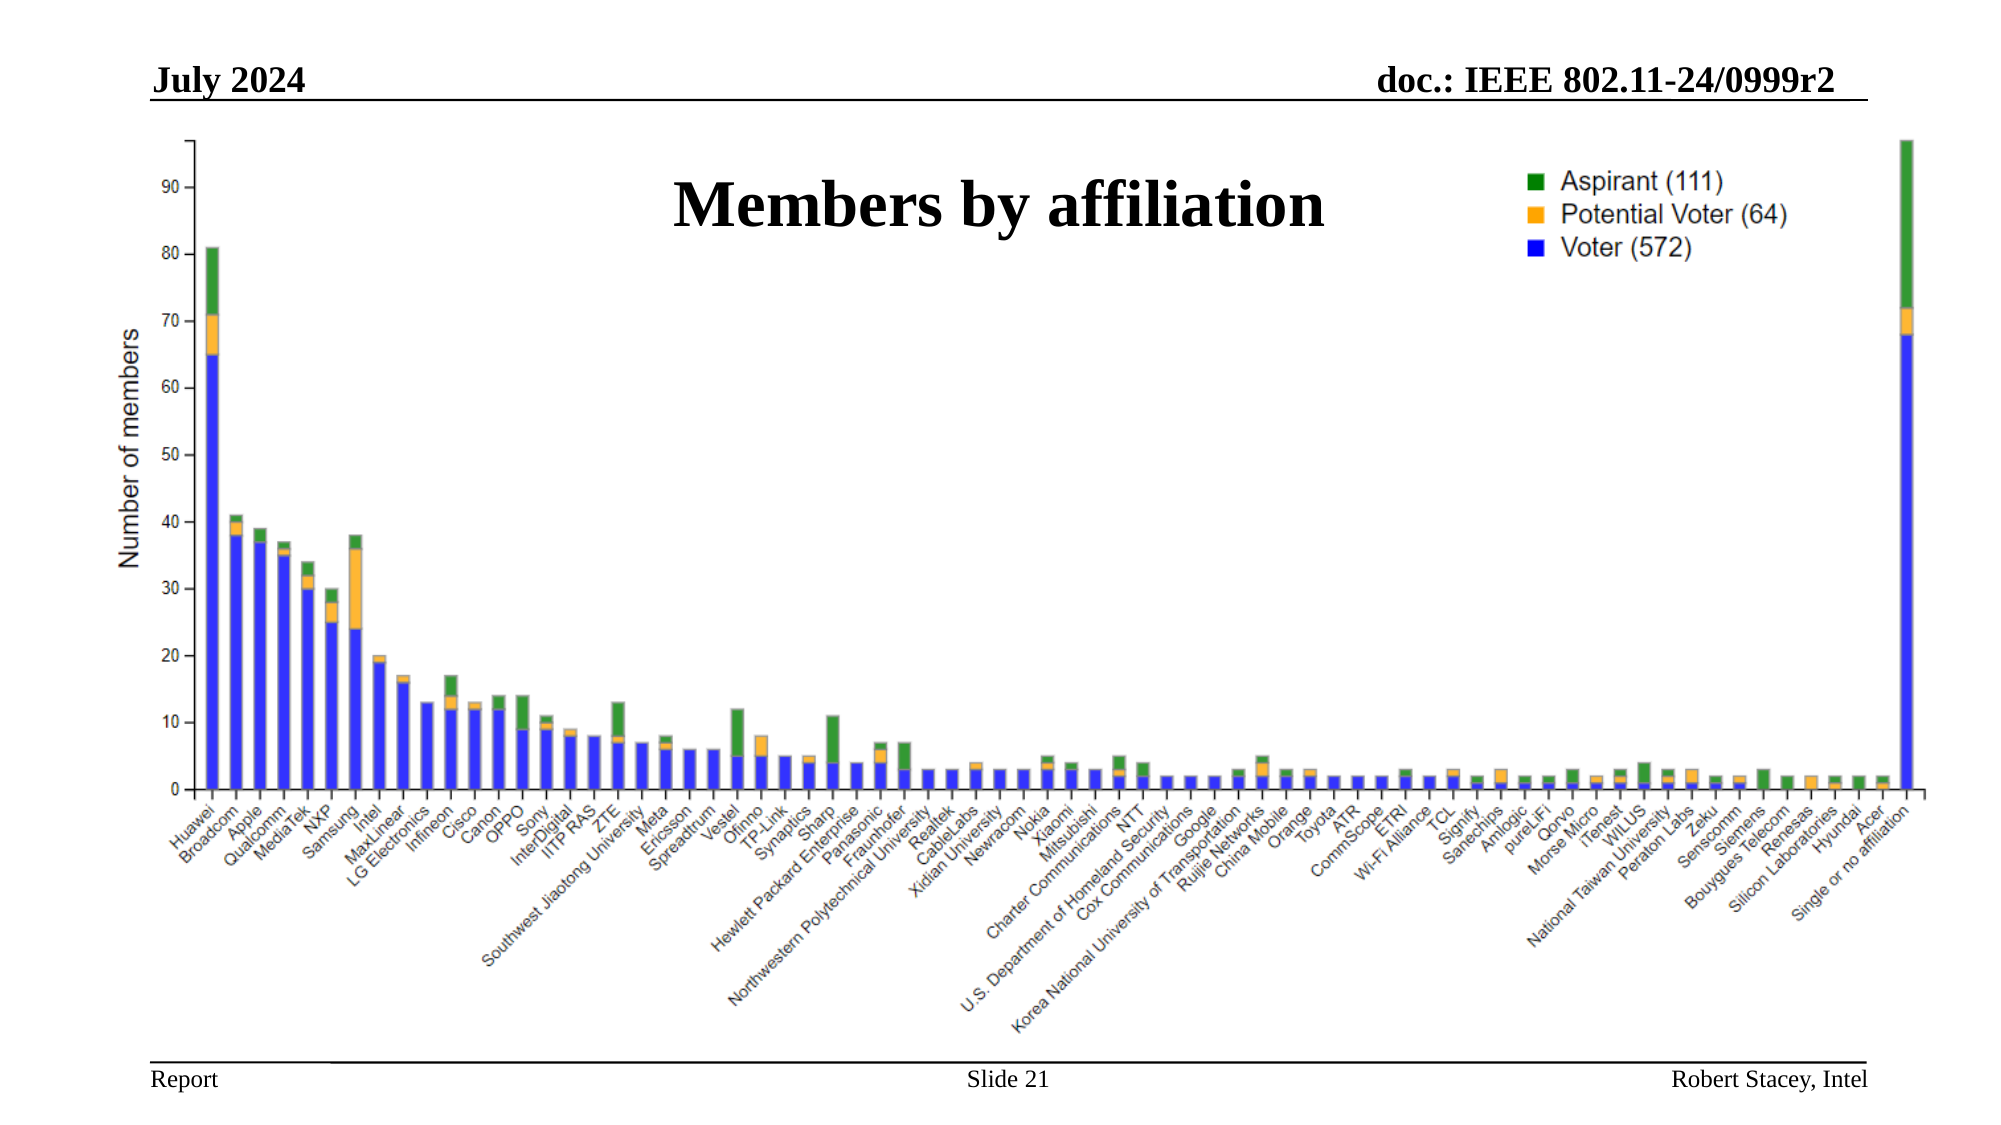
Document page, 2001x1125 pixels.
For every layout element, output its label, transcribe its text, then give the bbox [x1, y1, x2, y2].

slide_number Slide 21 [964, 1063, 1053, 1093]
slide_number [152, 54, 406, 101]
footer Robert Stacey, Intel [1512, 1063, 1869, 1093]
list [103, 111, 1938, 1055]
